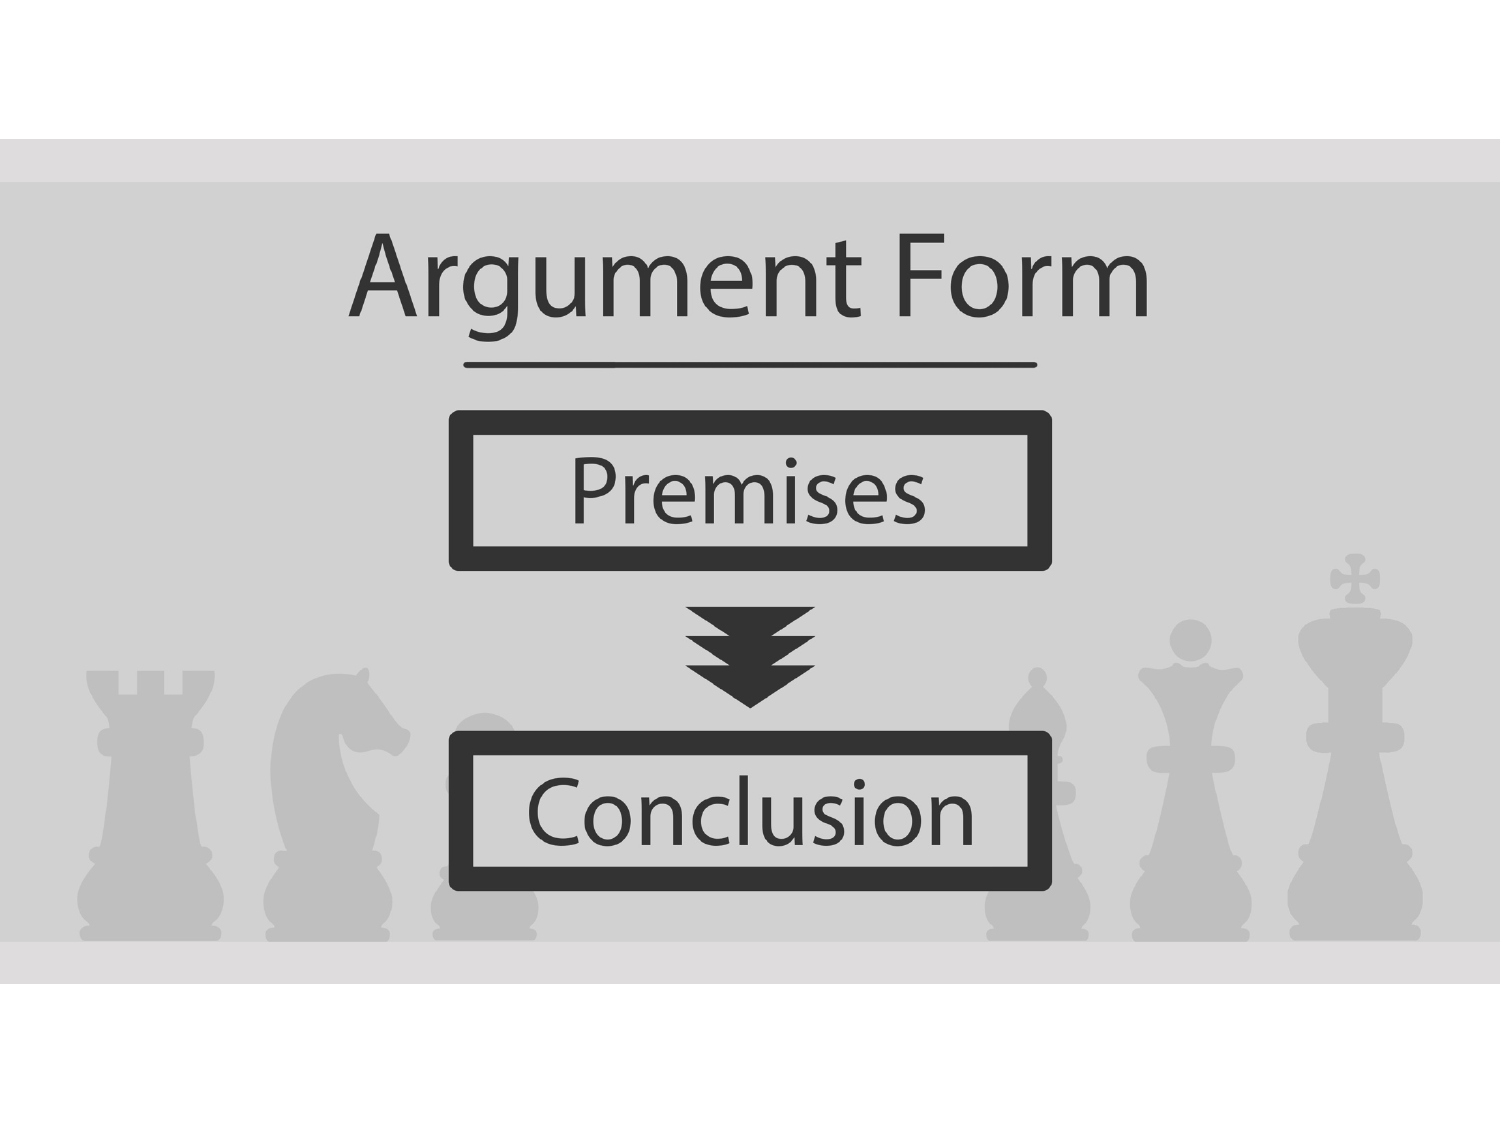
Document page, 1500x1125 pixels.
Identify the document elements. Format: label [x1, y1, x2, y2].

picture [0, 139, 1500, 984]
